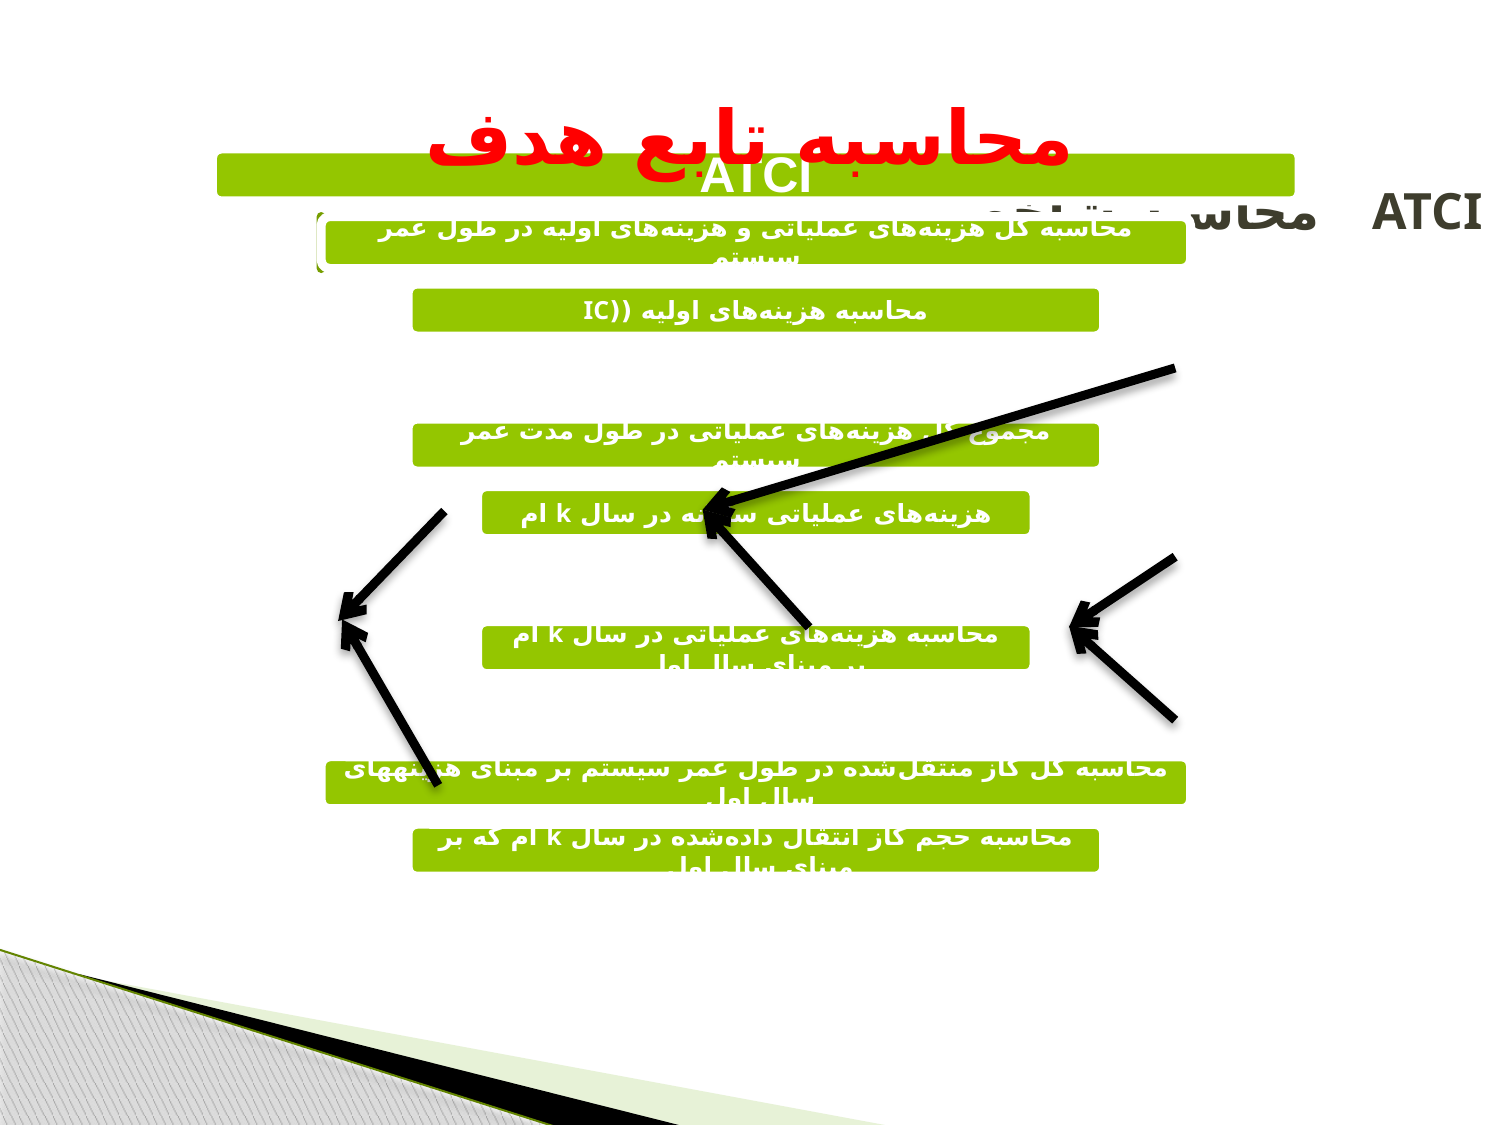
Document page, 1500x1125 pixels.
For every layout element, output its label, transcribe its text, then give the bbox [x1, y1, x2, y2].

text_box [1068, 556, 1176, 625]
title محاسبه شاخص ATCI [1425, 115, 1498, 304]
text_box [702, 367, 1176, 510]
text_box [1068, 625, 1176, 721]
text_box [702, 509, 810, 628]
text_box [76, 148, 1436, 1012]
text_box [341, 619, 439, 786]
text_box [337, 510, 445, 622]
text_box محاسبه تابع هدف [74, 45, 1425, 151]
